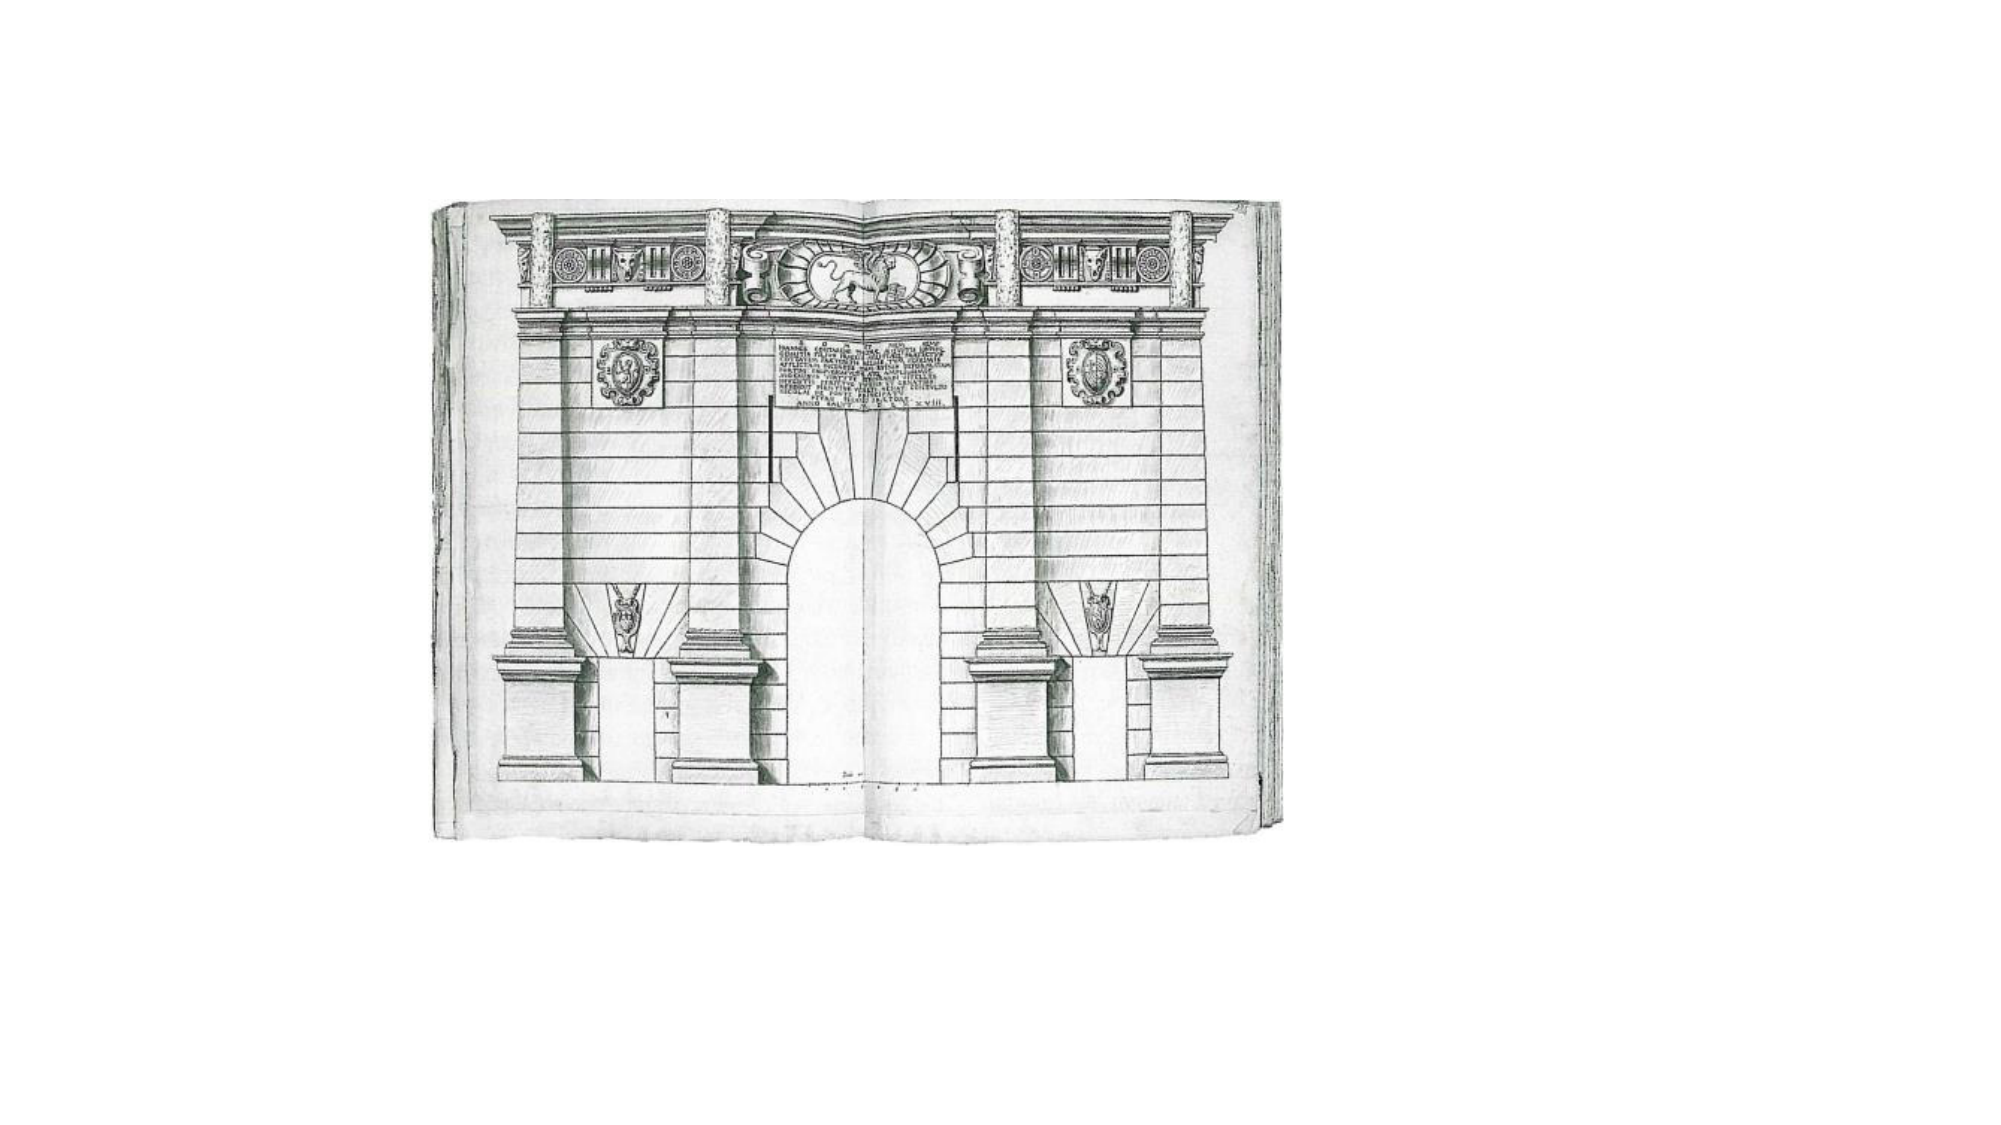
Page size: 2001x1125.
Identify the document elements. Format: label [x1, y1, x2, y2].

picture [428, 199, 1284, 846]
